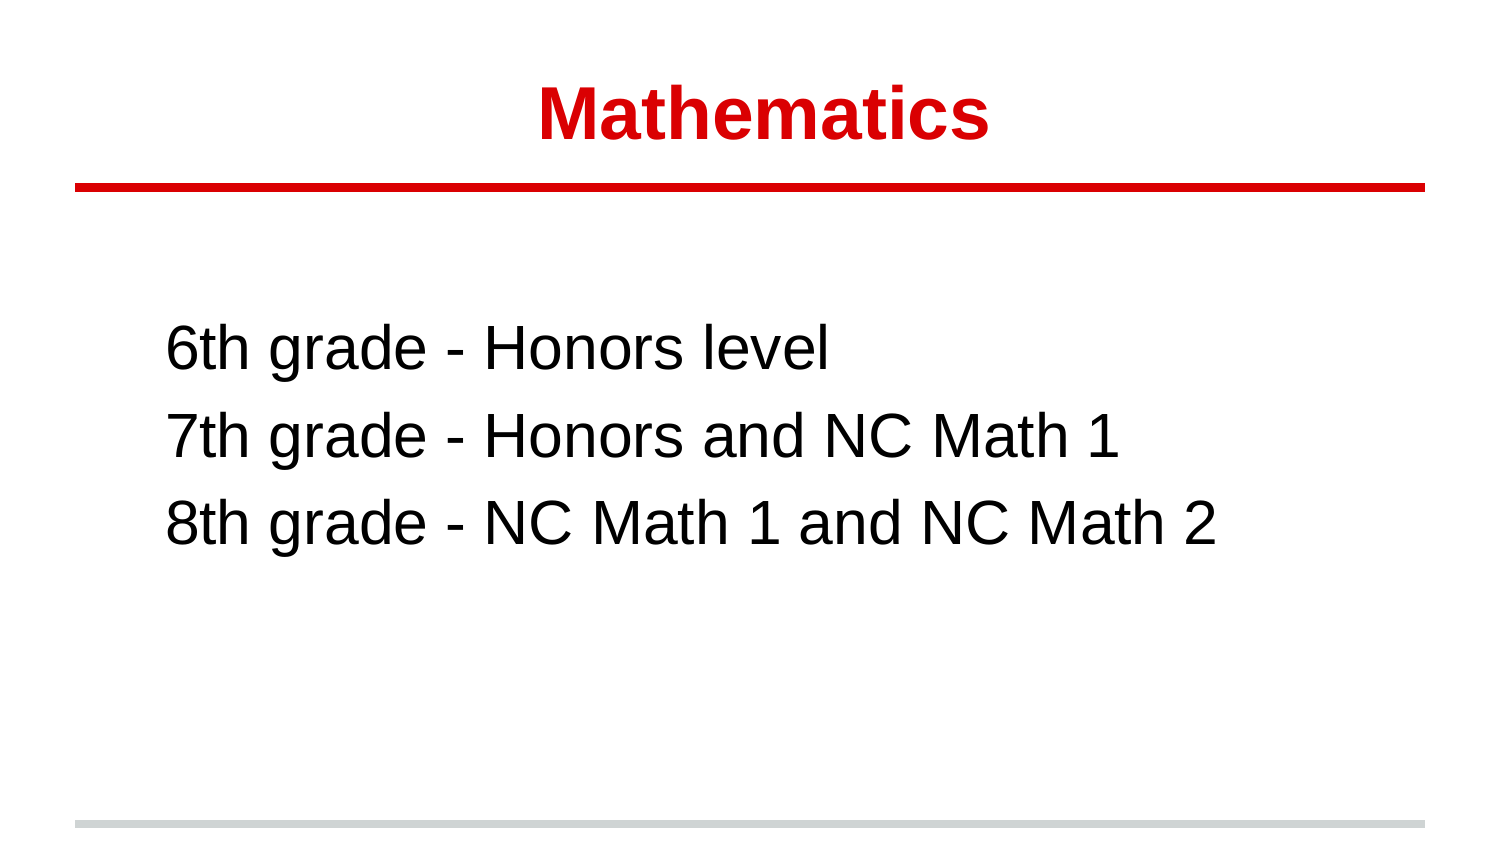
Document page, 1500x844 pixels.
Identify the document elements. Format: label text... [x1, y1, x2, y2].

title Mathematics [89, 28, 1440, 170]
list 6th grade - Honors level 7th grade - Honors and NC Math 1 8th grade - NC Math 1 and NC Math 2 [75, 204, 1425, 733]
